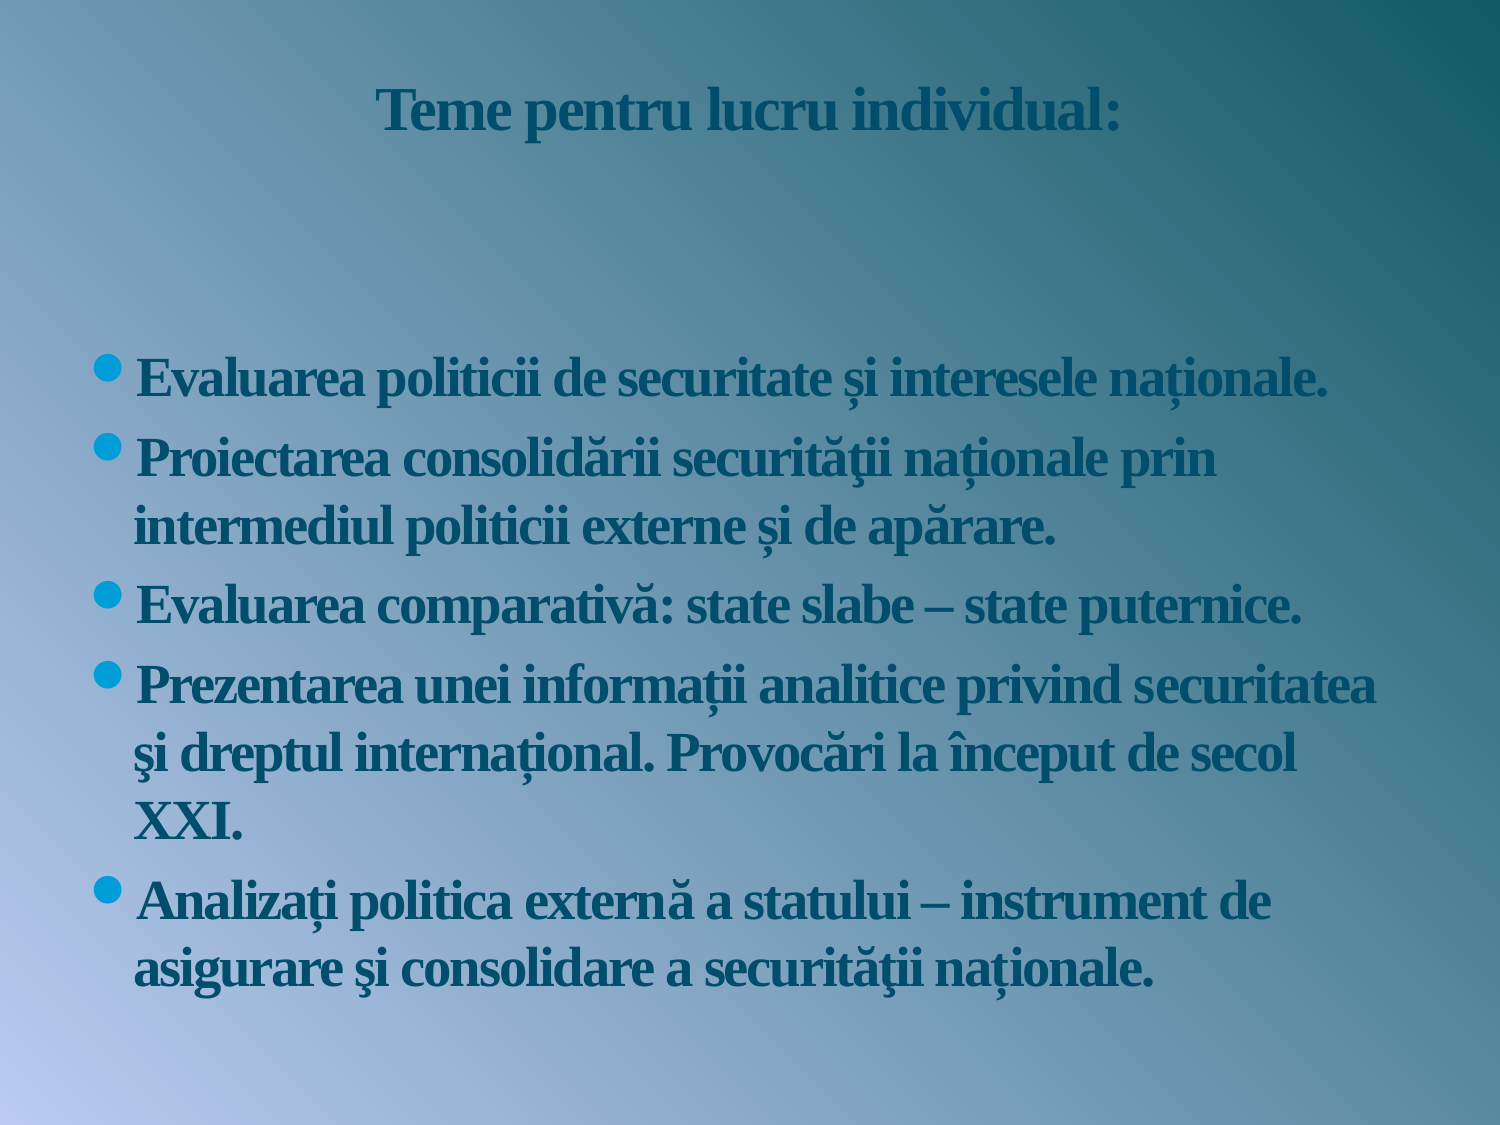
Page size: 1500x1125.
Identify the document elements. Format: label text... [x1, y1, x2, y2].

list Evaluarea politicii de securitate și interesele naționale. Proiectarea consolidării securităţii naționale prin intermediul politicii externe și de apărare. Evaluarea comparativă: state slabe – state puternice. Prezentarea unei informații analitice privind securitatea şi dreptul internațional. Provocări la început de secol XXI. Analizați politica externă a statului – instrument de asigurare şi consolidare a securităţii naționale. [75, 262, 1425, 1013]
title Teme pentru lucru individual: [74, 24, 1425, 225]
